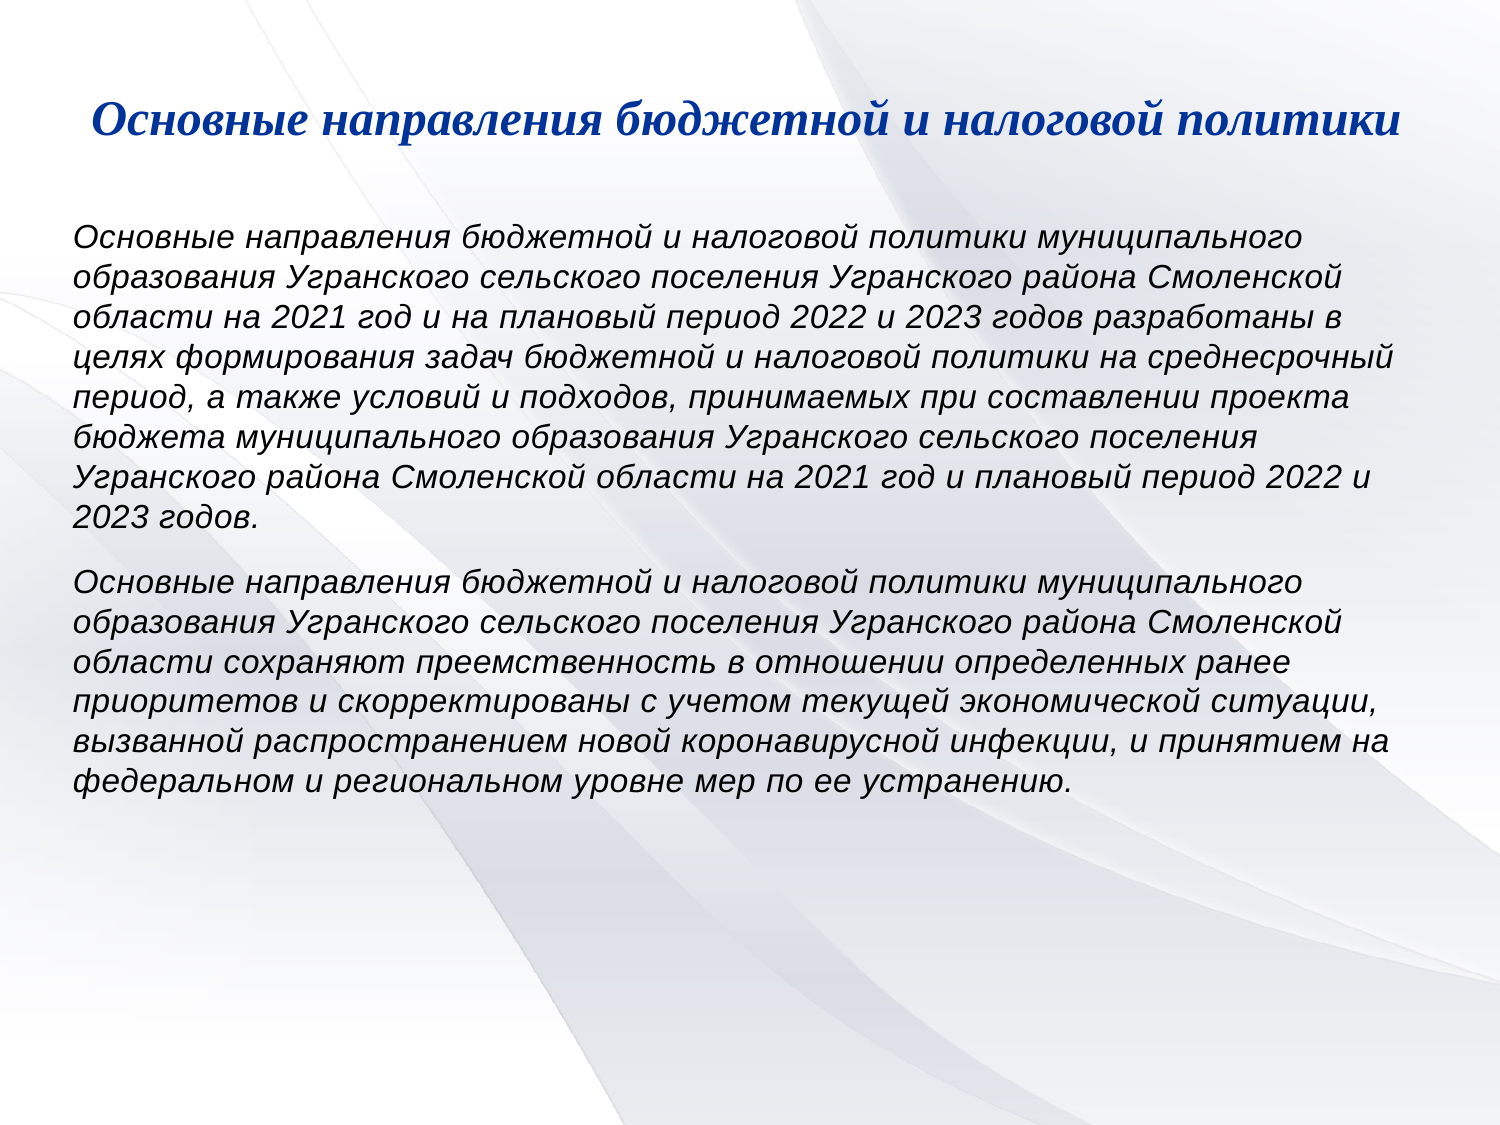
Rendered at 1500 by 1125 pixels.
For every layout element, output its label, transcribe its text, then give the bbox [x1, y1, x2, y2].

list Основные направления бюджетной и налоговой политики муниципального образования Угранского сельского поселения Угранского района Смоленской области на 2021 год и на плановый период 2022 и 2023 годов разработаны в целях формирования задач бюджетной и налоговой политики на среднесрочный период, а также условий и подходов, принимаемых при составлении проекта бюджета муниципального образования Угранского сельского поселения Угранского района Смоленской области на 2021 год и плановый период 2022 и 2023 годов. Основные направления бюджетной и налоговой политики муниципального образования Угранского сельского поселения Угранского района Смоленской области сохраняют преемственность в отношении определенных ранее приоритетов и скорректированы с учетом текущей экономической ситуации, вызванной распространением новой коронавирусной инфекции, и принятием на федеральном и региональном уровне мер по ее устранению. [57, 208, 1436, 921]
picture [0, 0, 1500, 1125]
title Основные направления бюджетной и налоговой политики [57, 41, 1436, 153]
